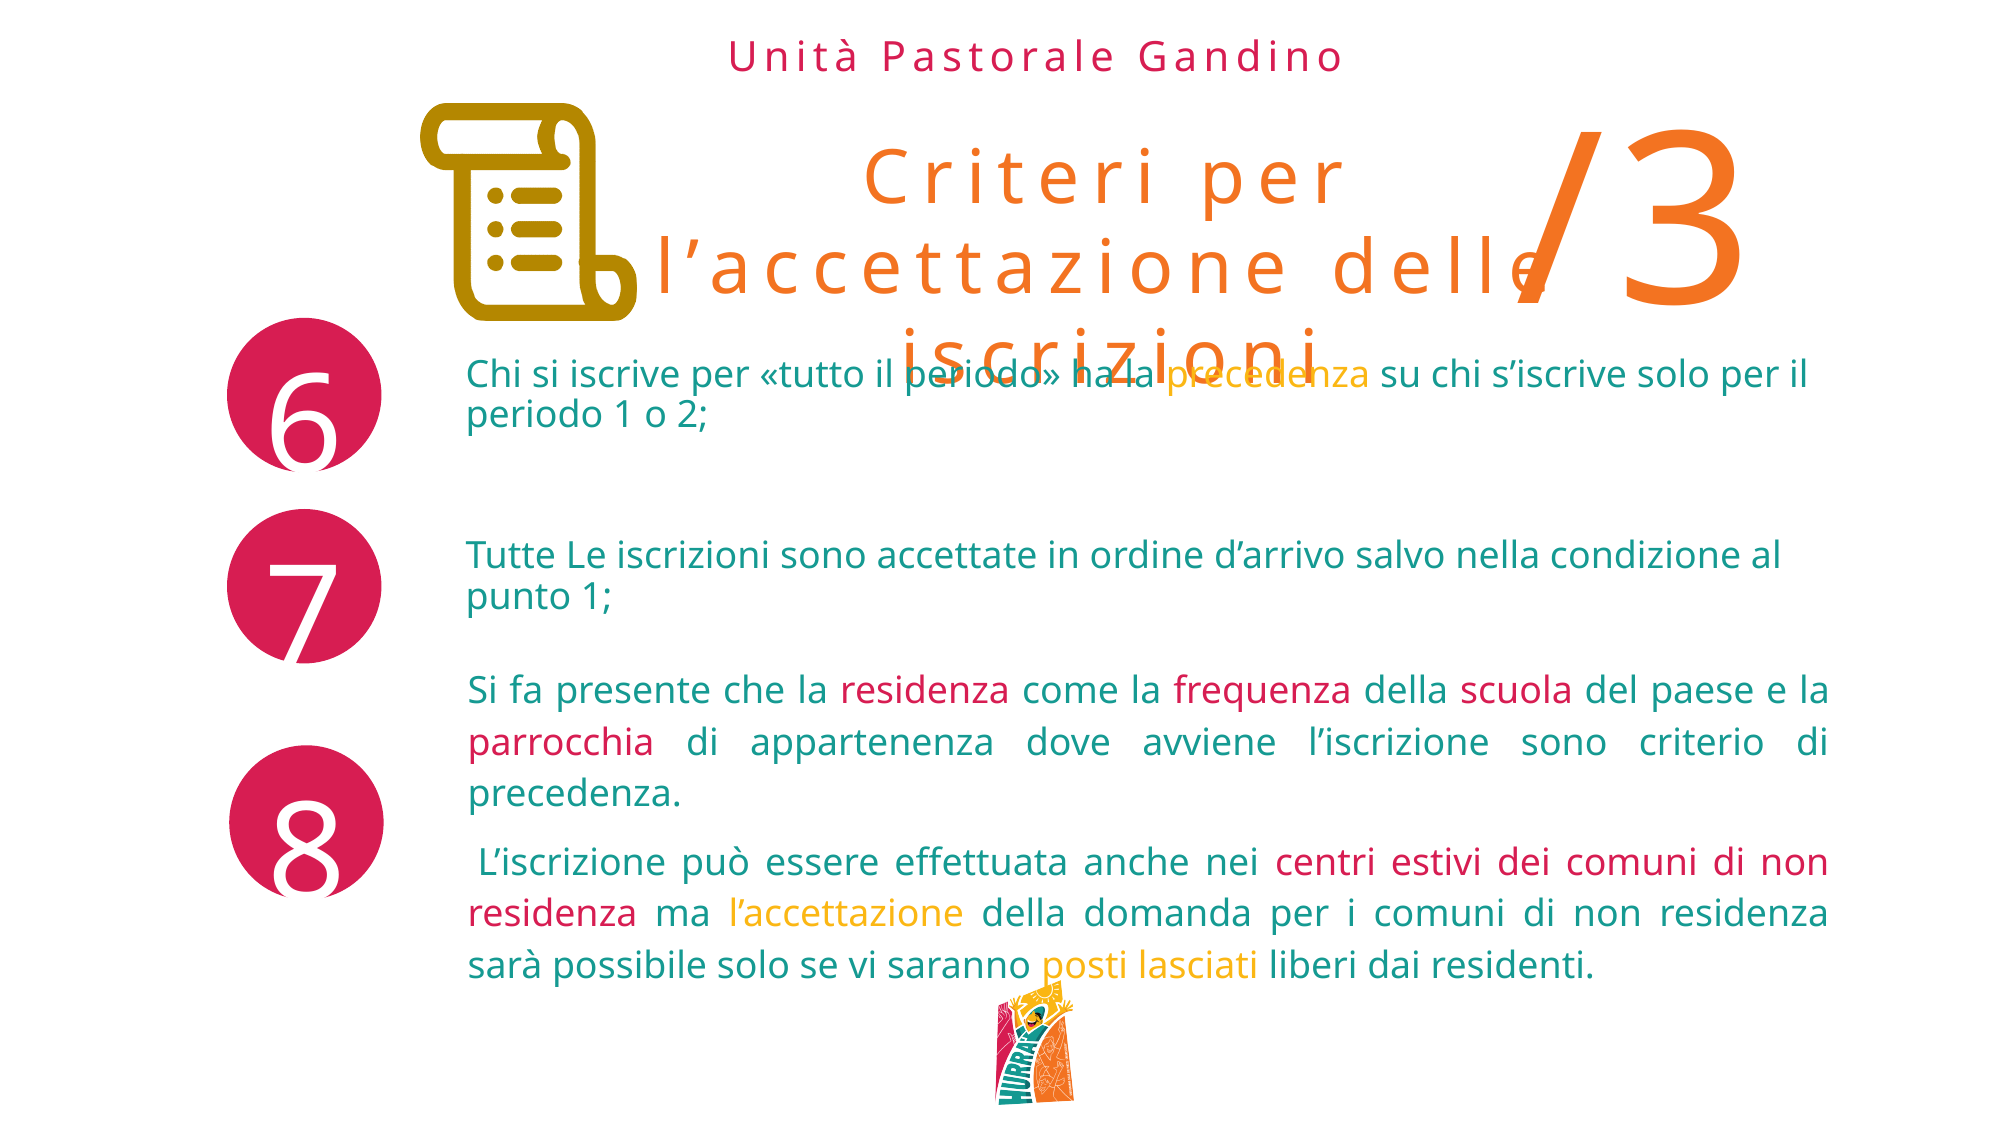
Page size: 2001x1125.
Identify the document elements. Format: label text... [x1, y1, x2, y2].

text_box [226, 508, 1843, 664]
picture [995, 993, 1075, 1105]
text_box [226, 317, 1843, 473]
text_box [420, 103, 1580, 317]
text_box /3 [1500, 56, 1769, 317]
text_box Unità Pastorale Gandino [712, 22, 1358, 88]
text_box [229, 651, 1845, 993]
